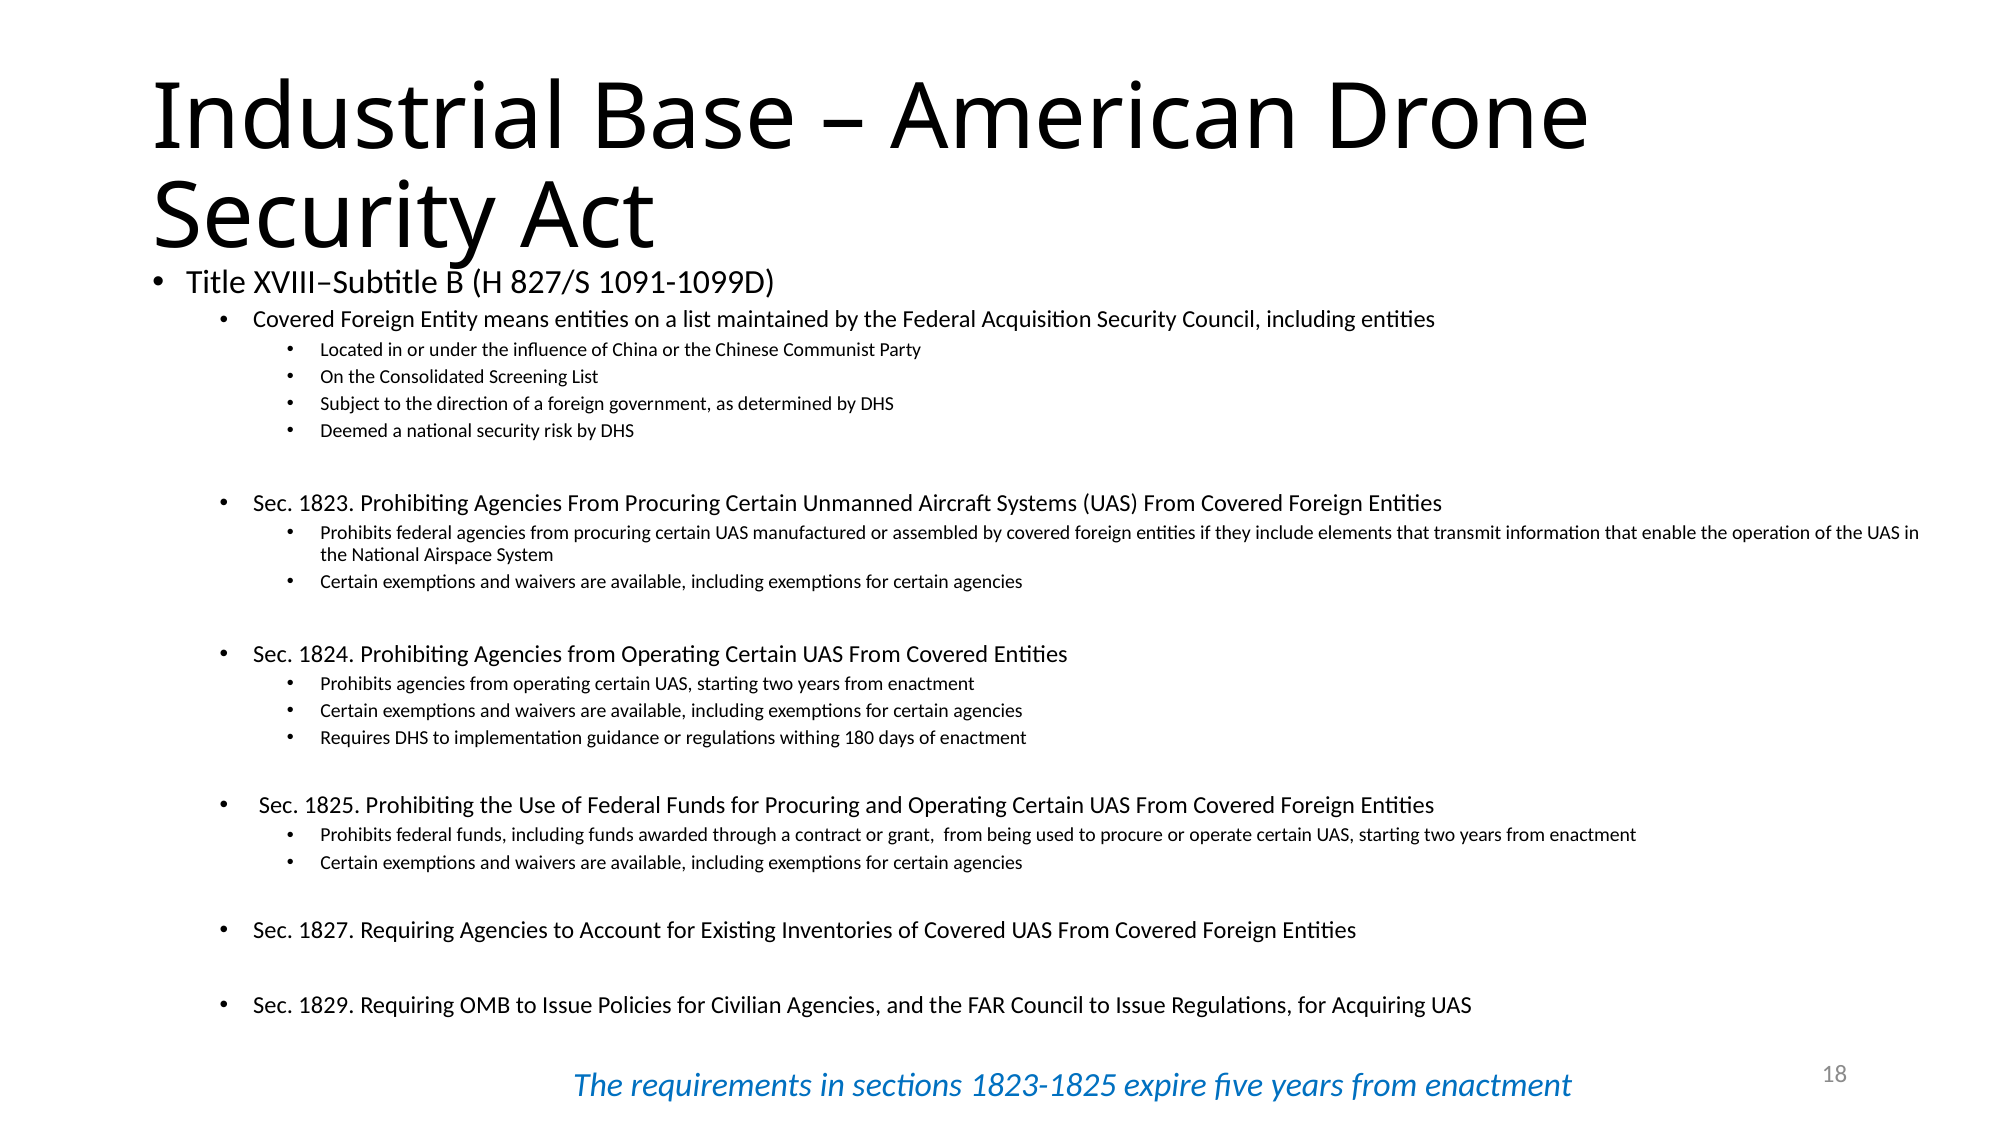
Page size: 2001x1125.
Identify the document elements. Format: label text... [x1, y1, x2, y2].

title Industrial Base – American Drone Security Act [137, 59, 1863, 257]
slide_number 18 [1412, 1042, 1863, 1103]
list Title XVIII–Subtitle B (H 827/S 1091-1099D) Covered Foreign Entity means entities on a list maintained by the Federal Acquisition Security Council, including entities Located in or under the influence of China or the Chinese Communist Party On the Consolidated Screening List Subject to the direction of a foreign government, as determined by DHS Deemed a national security risk by DHS Sec. 1823. Prohibiting Agencies From Procuring Certain Unmanned Aircraft Systems (UAS) From Covered Foreign Entities Prohibits federal agencies from procuring certain UAS manufactured or assembled by covered foreign entities if they include elements that transmit information that enable the operation of the UAS in the National Airspace System Certain exemptions and waivers are available, including exemptions for certain agencies Sec. 1824. Prohibiting Agencies from Operating Certain UAS From Covered Entities Prohibits agencies from operating certain UAS, starting two years from enactment Certain exemptions and waivers are available, including exemptions for certain agencies Requires DHS to implementation guidance or regulations withing 180 days of enactment Sec. 1825. Prohibiting the Use of Federal Funds for Procuring and Operating Certain UAS From Covered Foreign Entities Prohibits federal funds, including funds awarded through a contract or grant, from being used to procure or operate certain UAS, starting two years from enactment Certain exemptions and waivers are available, including exemptions for certain agencies Sec. 1827. Requiring Agencies to Account for Existing Inventories of Covered UAS From Covered Foreign Entities Sec. 1829. Requiring OMB to Issue Policies for Civilian Agencies, and the FAR Council to Issue Regulations, for Acquiring UAS The requirements in sections 1823-1825 expire five years from enactment [137, 257, 1941, 1125]
